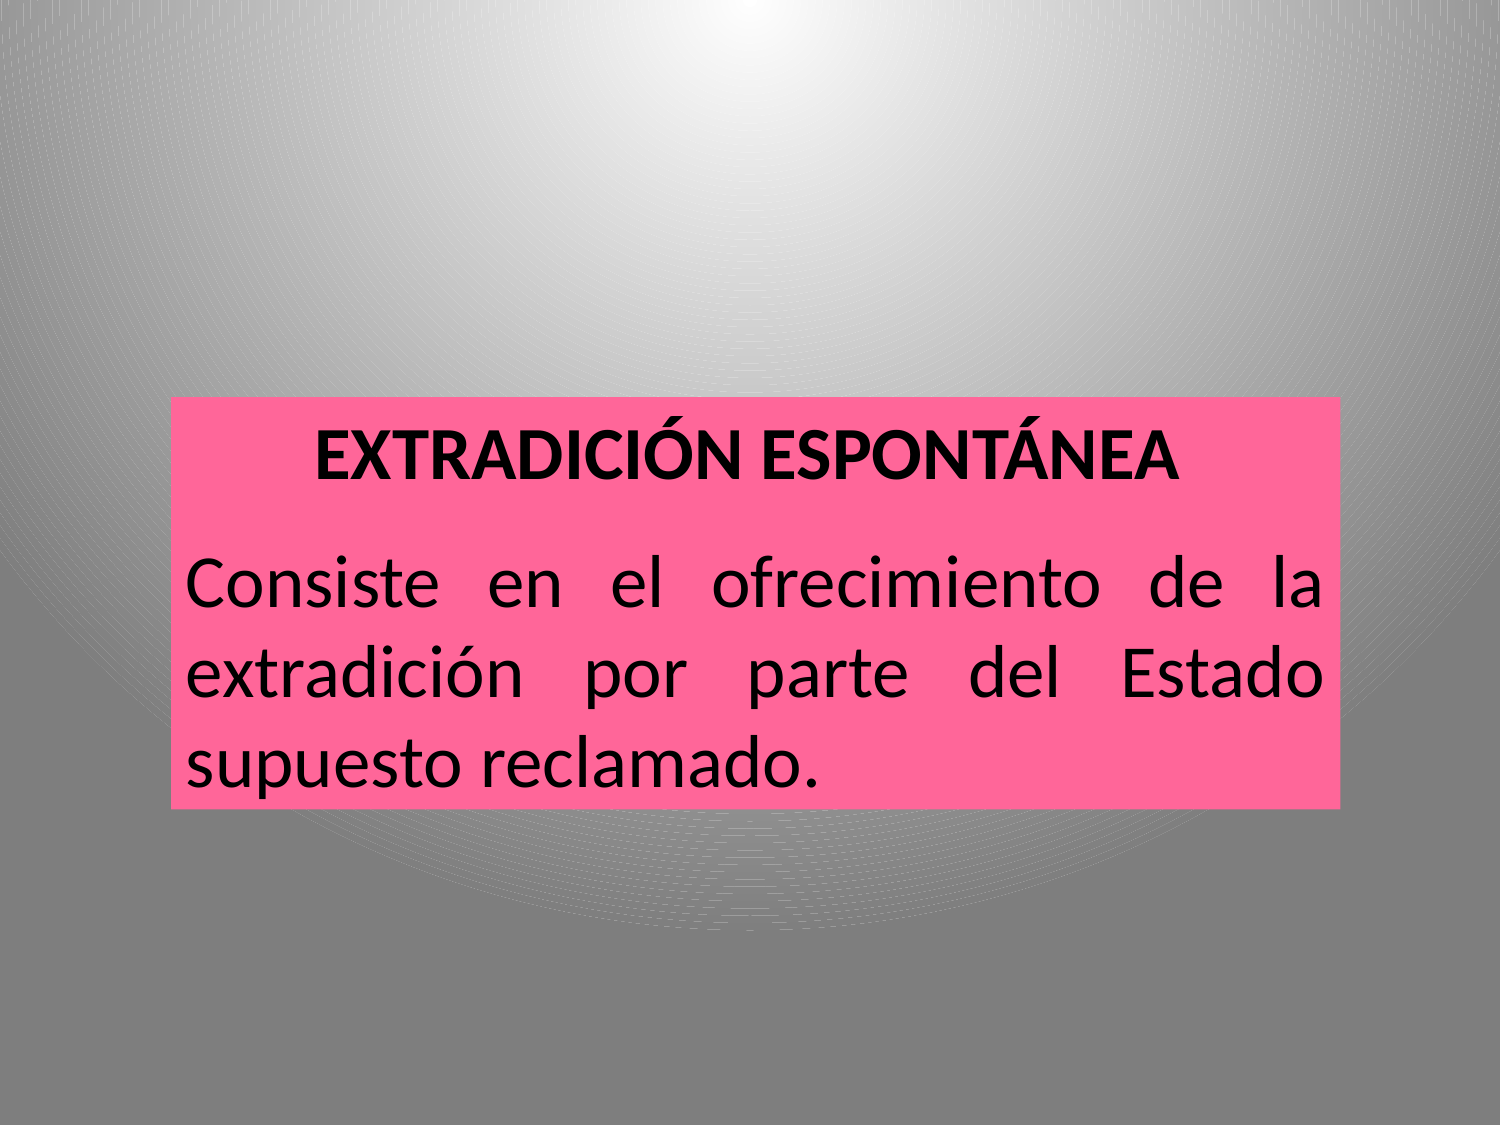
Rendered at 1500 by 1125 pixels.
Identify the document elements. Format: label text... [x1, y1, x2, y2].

text_box EXTRADICIÓN ESPONTÁNEA Consiste en el ofrecimiento de la extradición por parte del Estado supuesto reclamado. [171, 397, 1341, 810]
